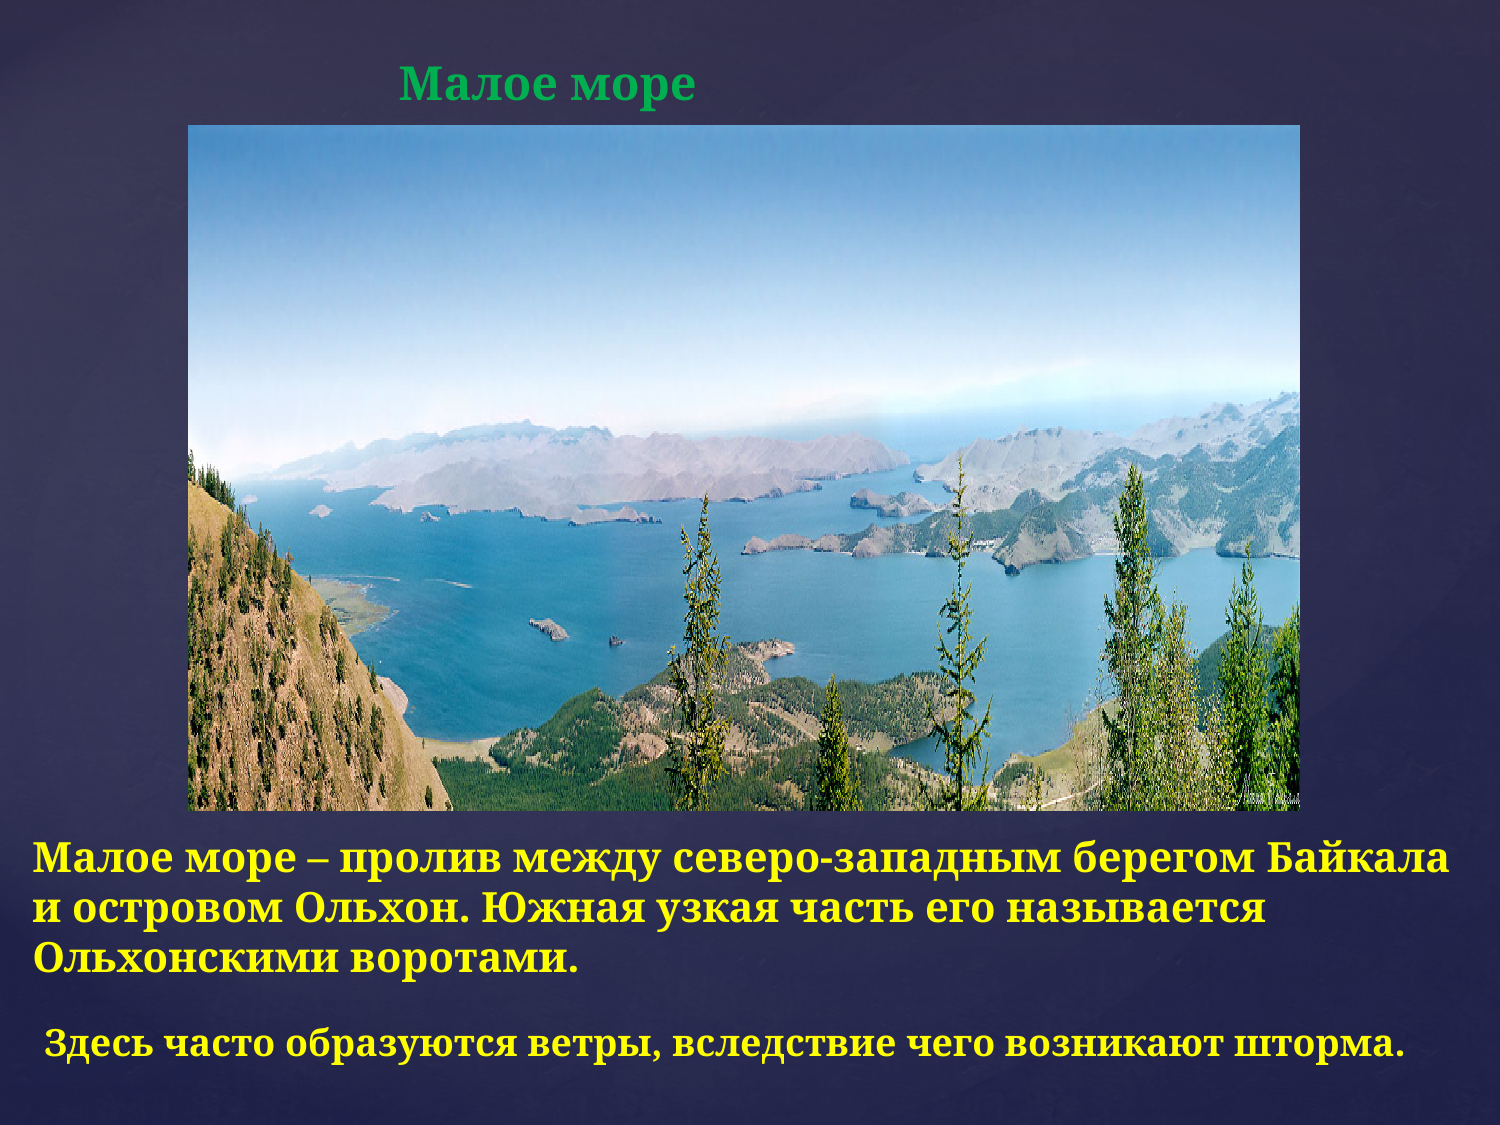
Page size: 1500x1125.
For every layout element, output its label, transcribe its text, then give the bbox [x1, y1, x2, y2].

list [187, 124, 1301, 812]
title Малое море [383, 45, 1425, 118]
text_box Здесь часто образуются ветры, вследствие чего возникают шторма. [29, 1011, 1500, 1072]
text_box Малое море – пролив между северо-западным берегом Байкала и островом Ольхон. Южная узкая часть его называется Ольхонскими воротами. [17, 822, 1471, 988]
